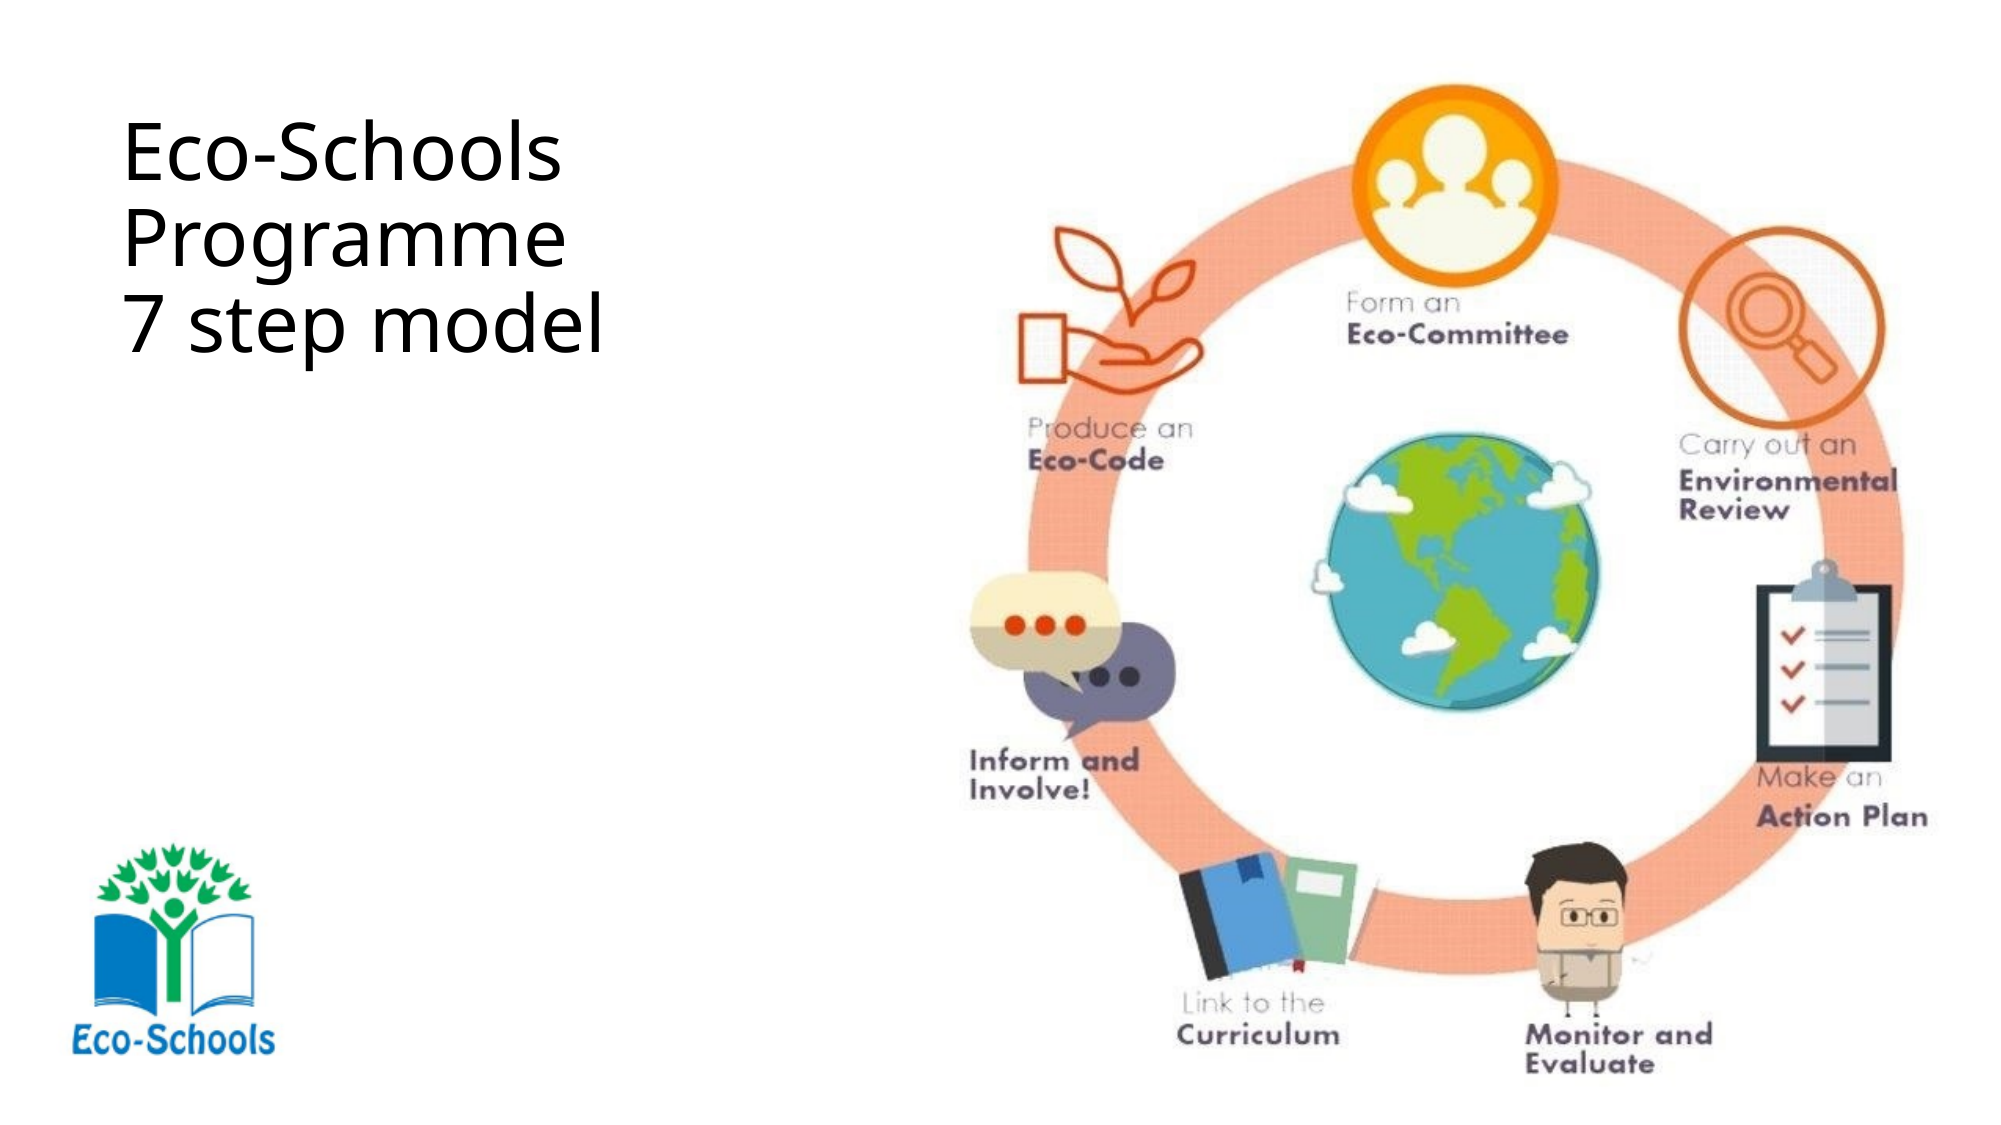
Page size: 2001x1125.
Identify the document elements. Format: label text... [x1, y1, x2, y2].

picture [922, 58, 1947, 1104]
picture [54, 828, 289, 1081]
title Eco-Schools Programme 7 step model [106, 103, 922, 379]
